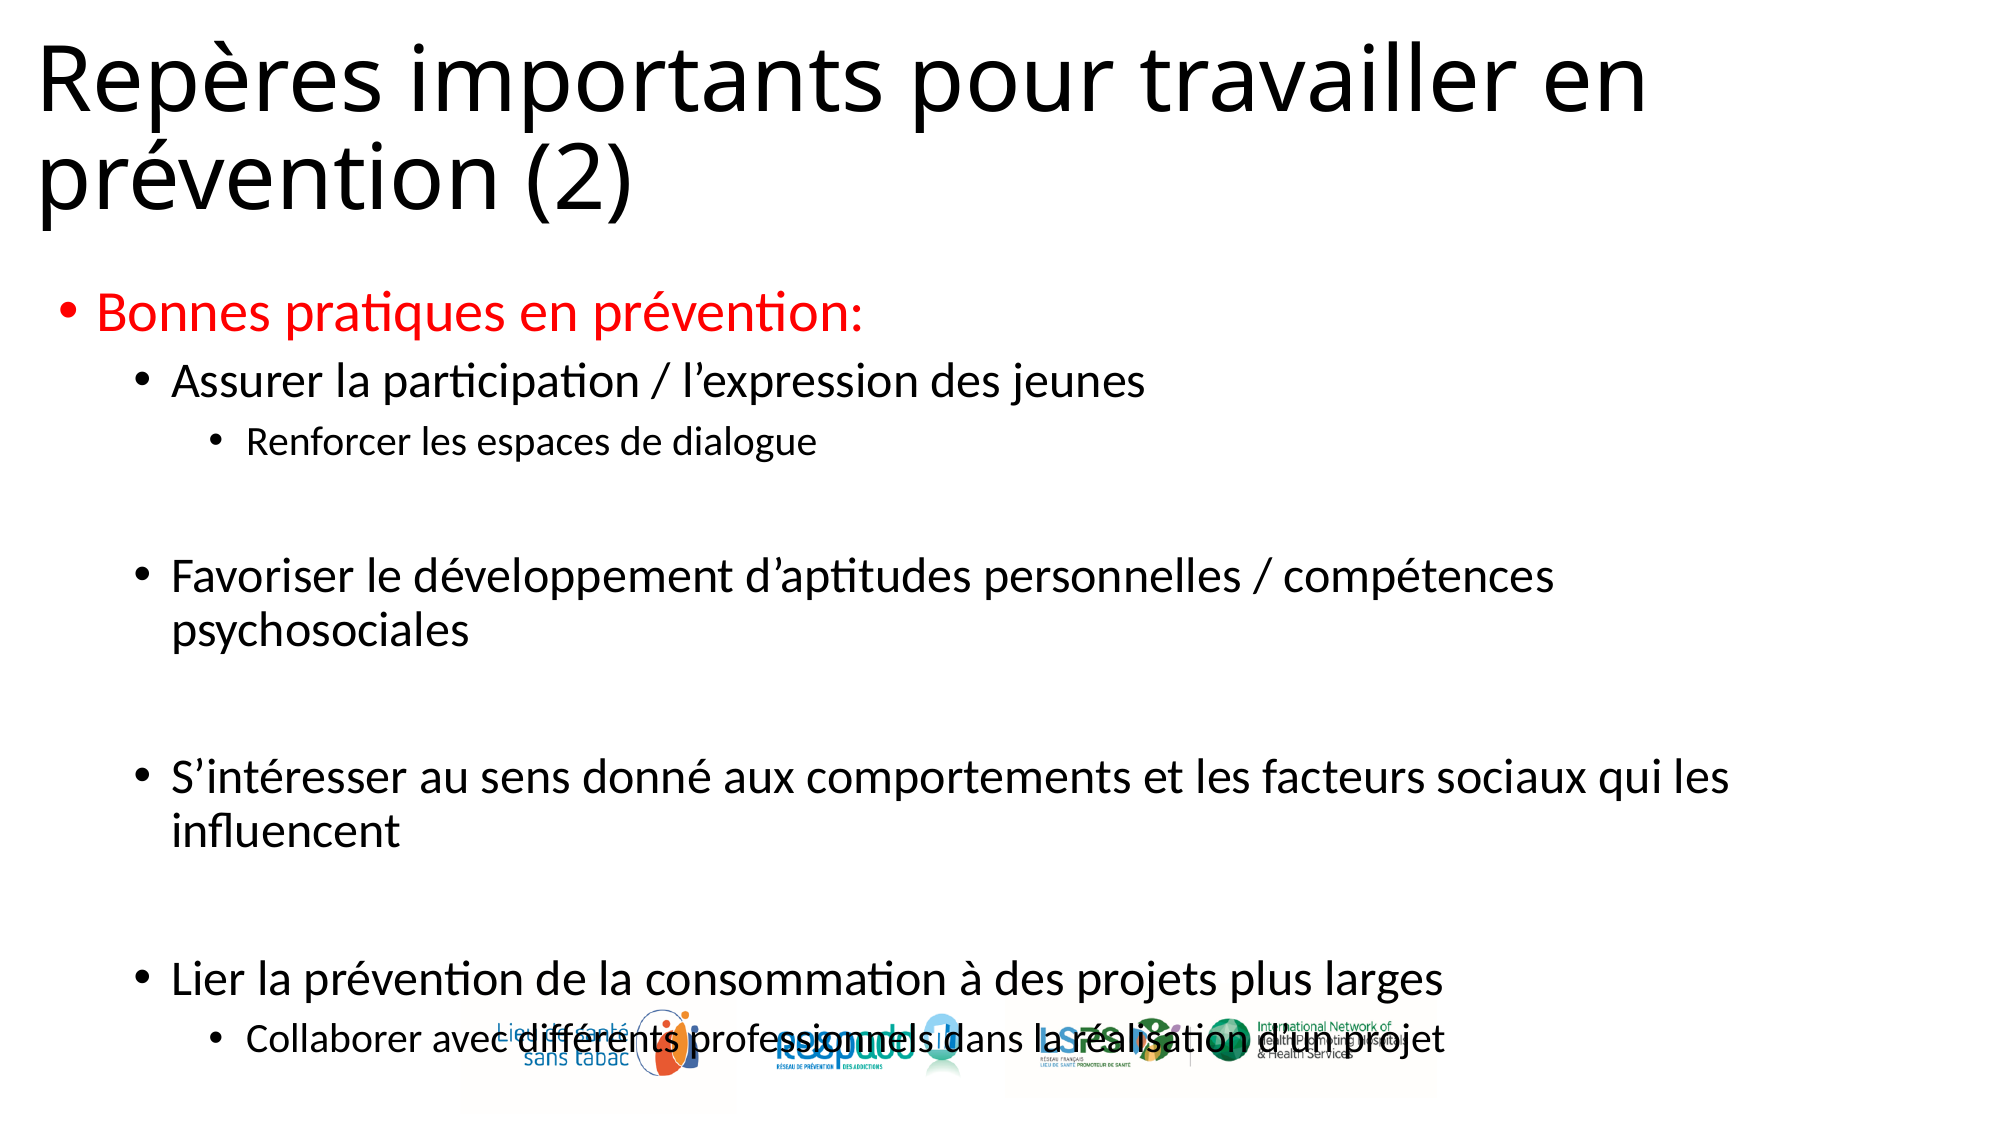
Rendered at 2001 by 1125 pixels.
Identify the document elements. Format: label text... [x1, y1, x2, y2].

title Repères importants pour travailler en prévention (2) [20, 22, 1746, 240]
list Bonnes pratiques en prévention: Assurer la participation / l’expression des jeunes Renforcer les espaces de dialogue Favoriser le développement d’aptitudes personnelles / compétences psychosociales S’intéresser au sens donné aux comportements et les facteurs sociaux qui les influencent Lier la prévention de la consommation à des projets plus larges Collaborer avec différents professionnels dans la réalisation d’un projet [43, 273, 1769, 988]
picture [457, 988, 1437, 1121]
